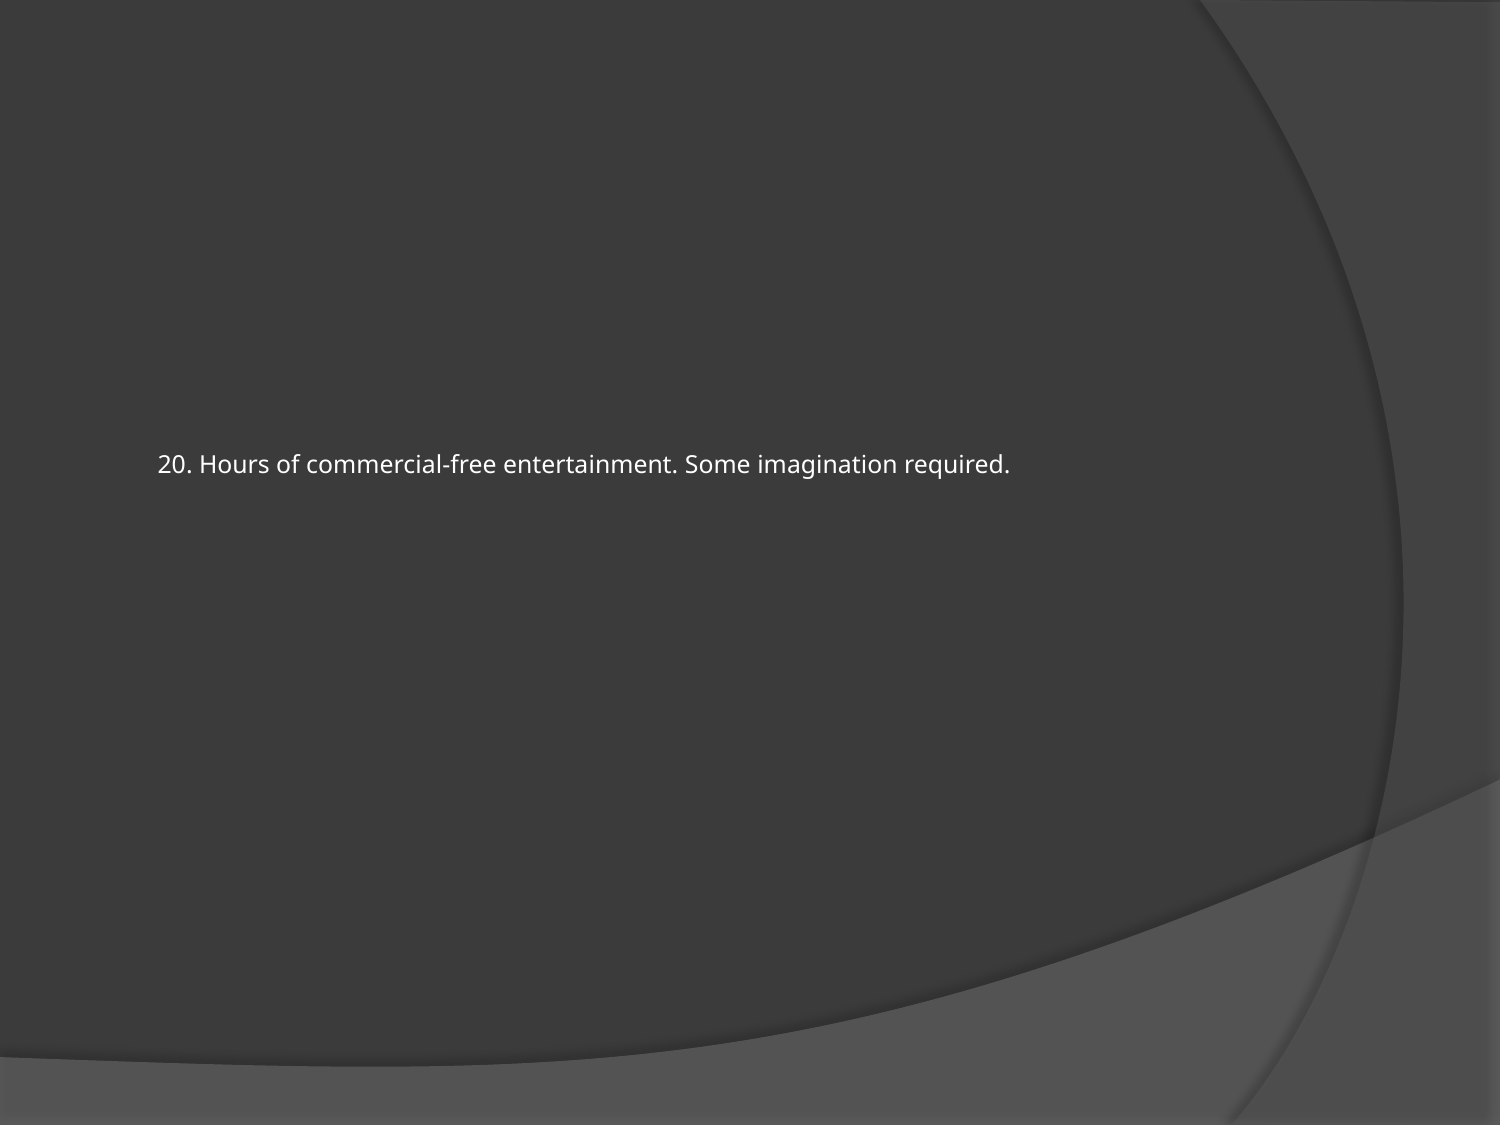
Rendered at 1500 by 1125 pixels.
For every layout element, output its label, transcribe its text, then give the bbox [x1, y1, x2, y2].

title 20. Hours of commercial-free entertainment. Some imagination required. [150, 375, 1376, 563]
